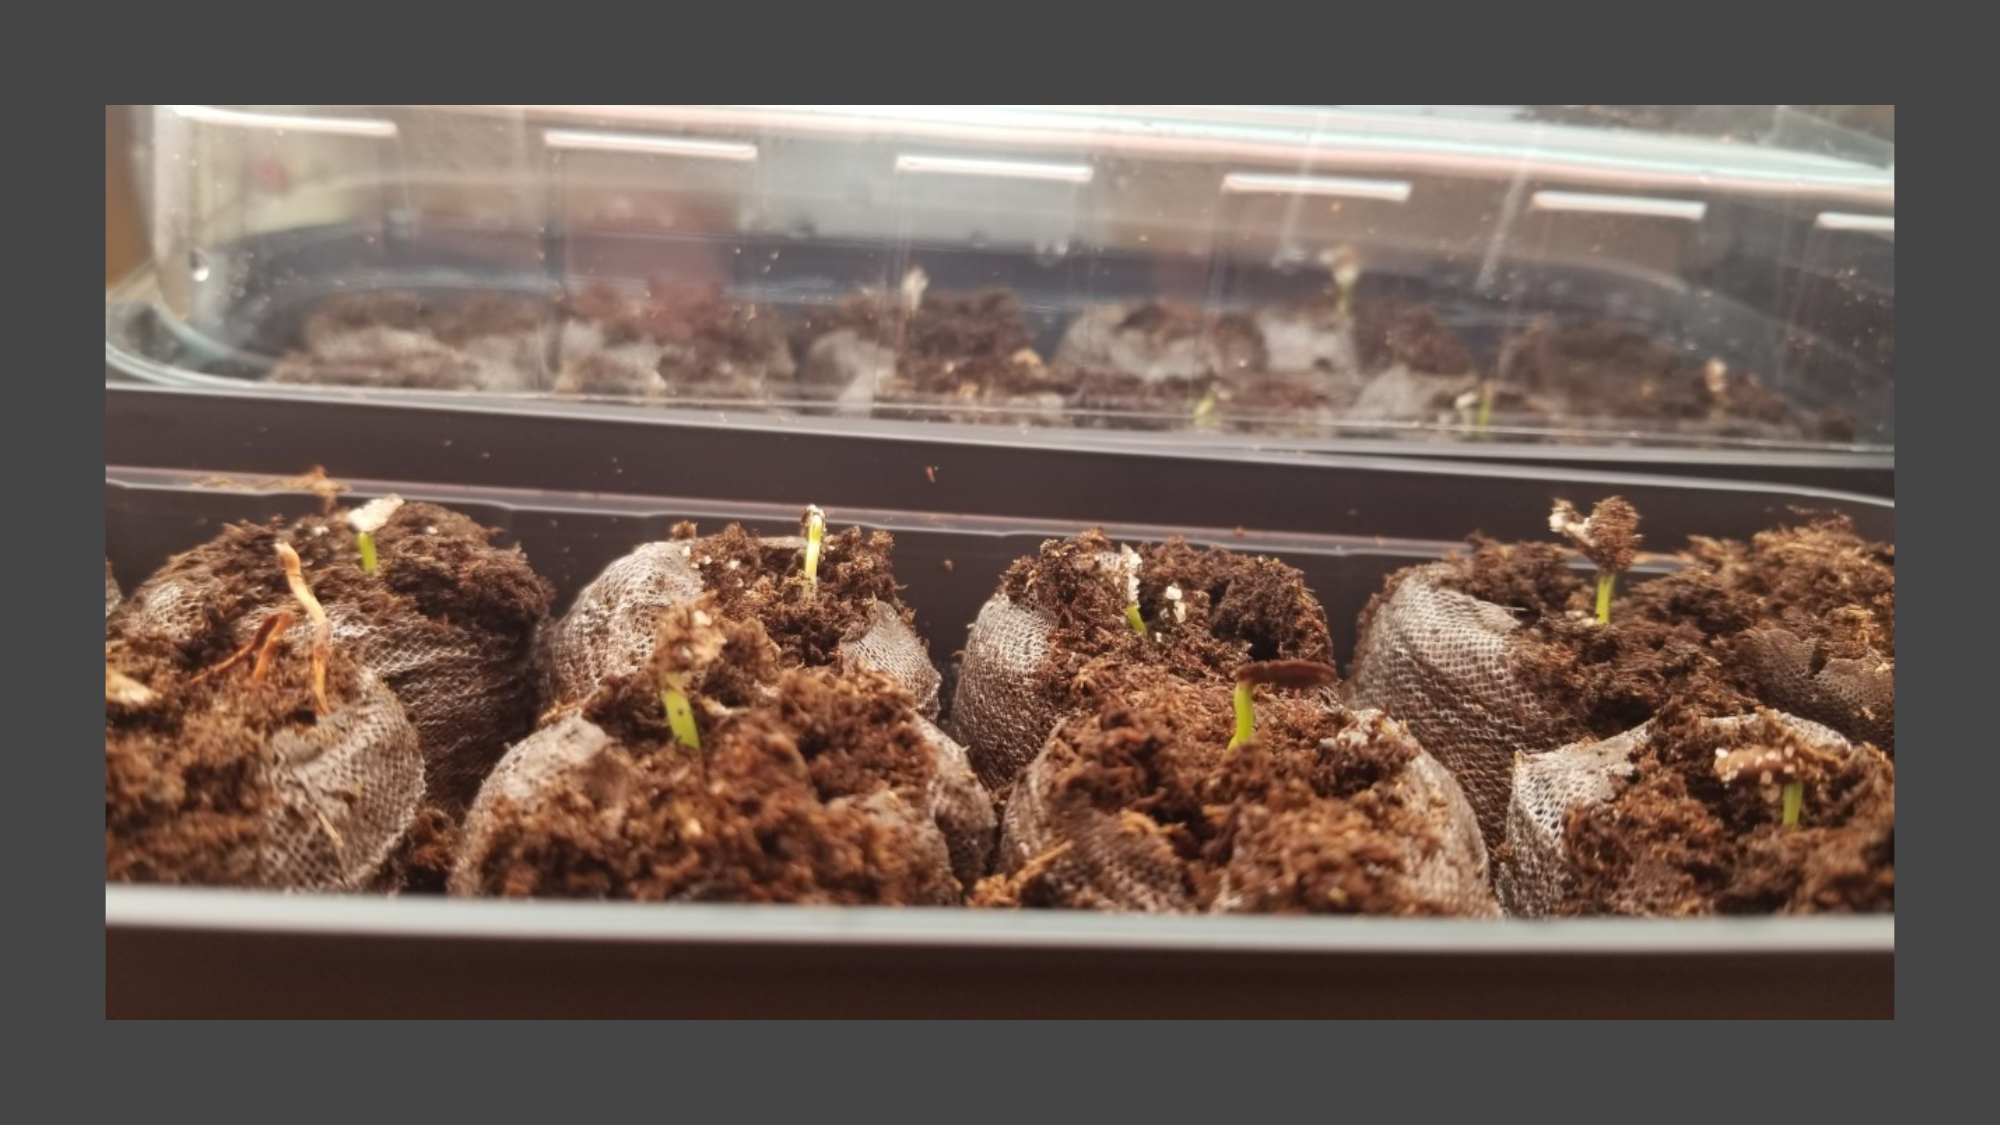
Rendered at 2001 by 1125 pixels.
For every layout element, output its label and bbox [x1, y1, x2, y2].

picture [105, 105, 1895, 1020]
